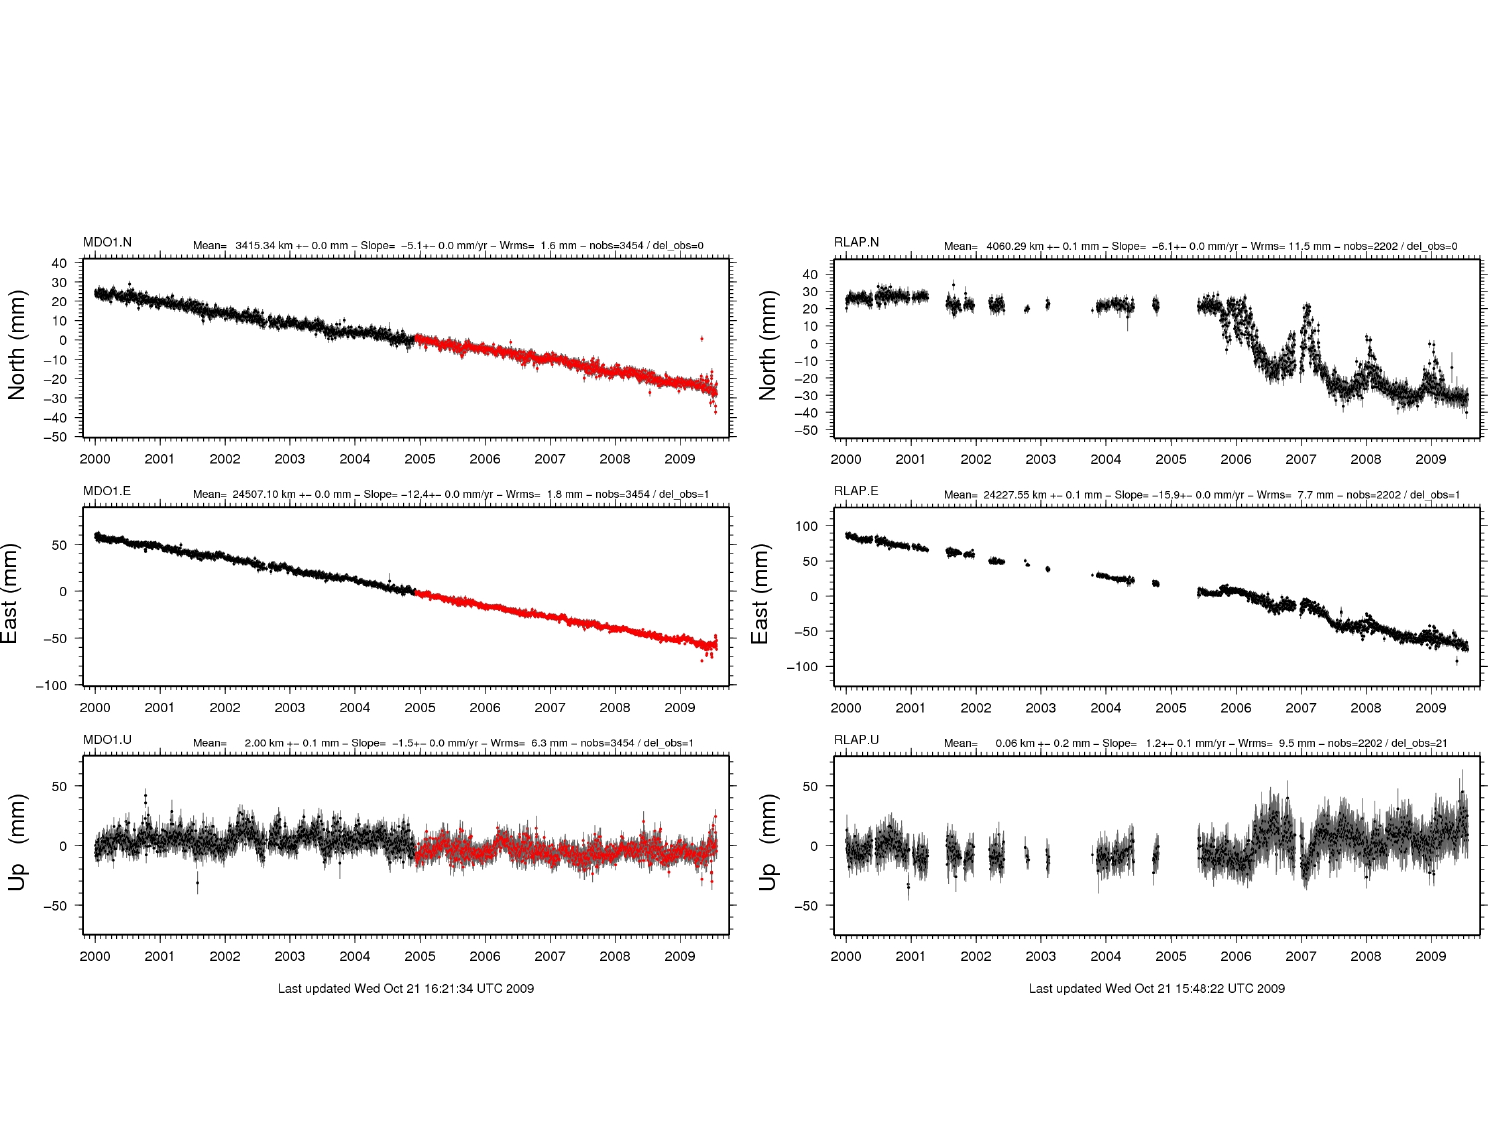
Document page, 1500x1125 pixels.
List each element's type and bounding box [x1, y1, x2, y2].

picture [0, 237, 737, 995]
picture [750, 237, 1488, 995]
